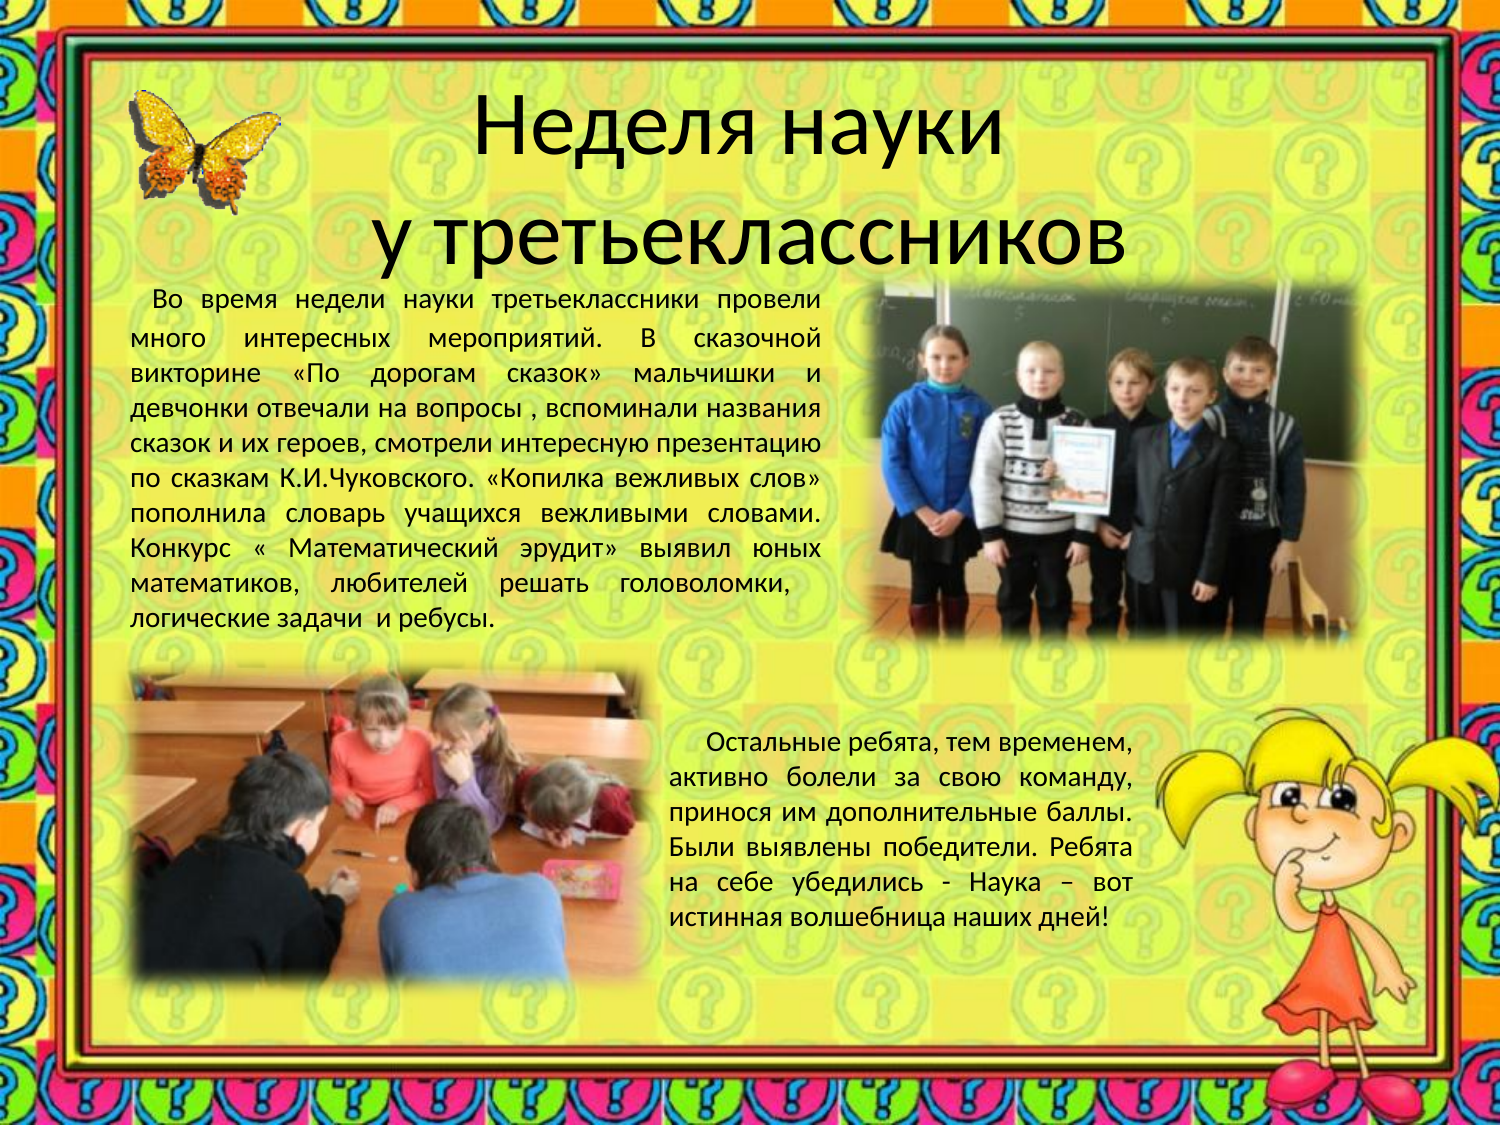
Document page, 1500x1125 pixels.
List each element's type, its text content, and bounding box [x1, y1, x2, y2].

list Остальные ребята, тем временем, активно болели за свою команду, принося им дополнительные баллы. Были выявлены победители. Ребята на себе убедились - Наука – вот истинная волшебница наших дней! [597, 714, 1149, 1032]
picture [0, 0, 1500, 1125]
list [123, 89, 281, 219]
list Во время недели науки третьеклассники провели много интересных мероприятий. В сказочной викторине «По дорогам сказок» мальчишки и девчонки отвечали на вопросы , вспоминали названия сказок и их героев, смотрели интересную презентацию по сказкам К.И.Чуковского. «Копилка вежливых слов» пополнила словарь учащихся вежливыми словами. Конкурс « Математический эрудит» выявил юных математиков, любителей решать головоломки, логические задачи и ребусы. [114, 282, 838, 642]
title Неделя науки у третьеклассников [74, 77, 1426, 268]
